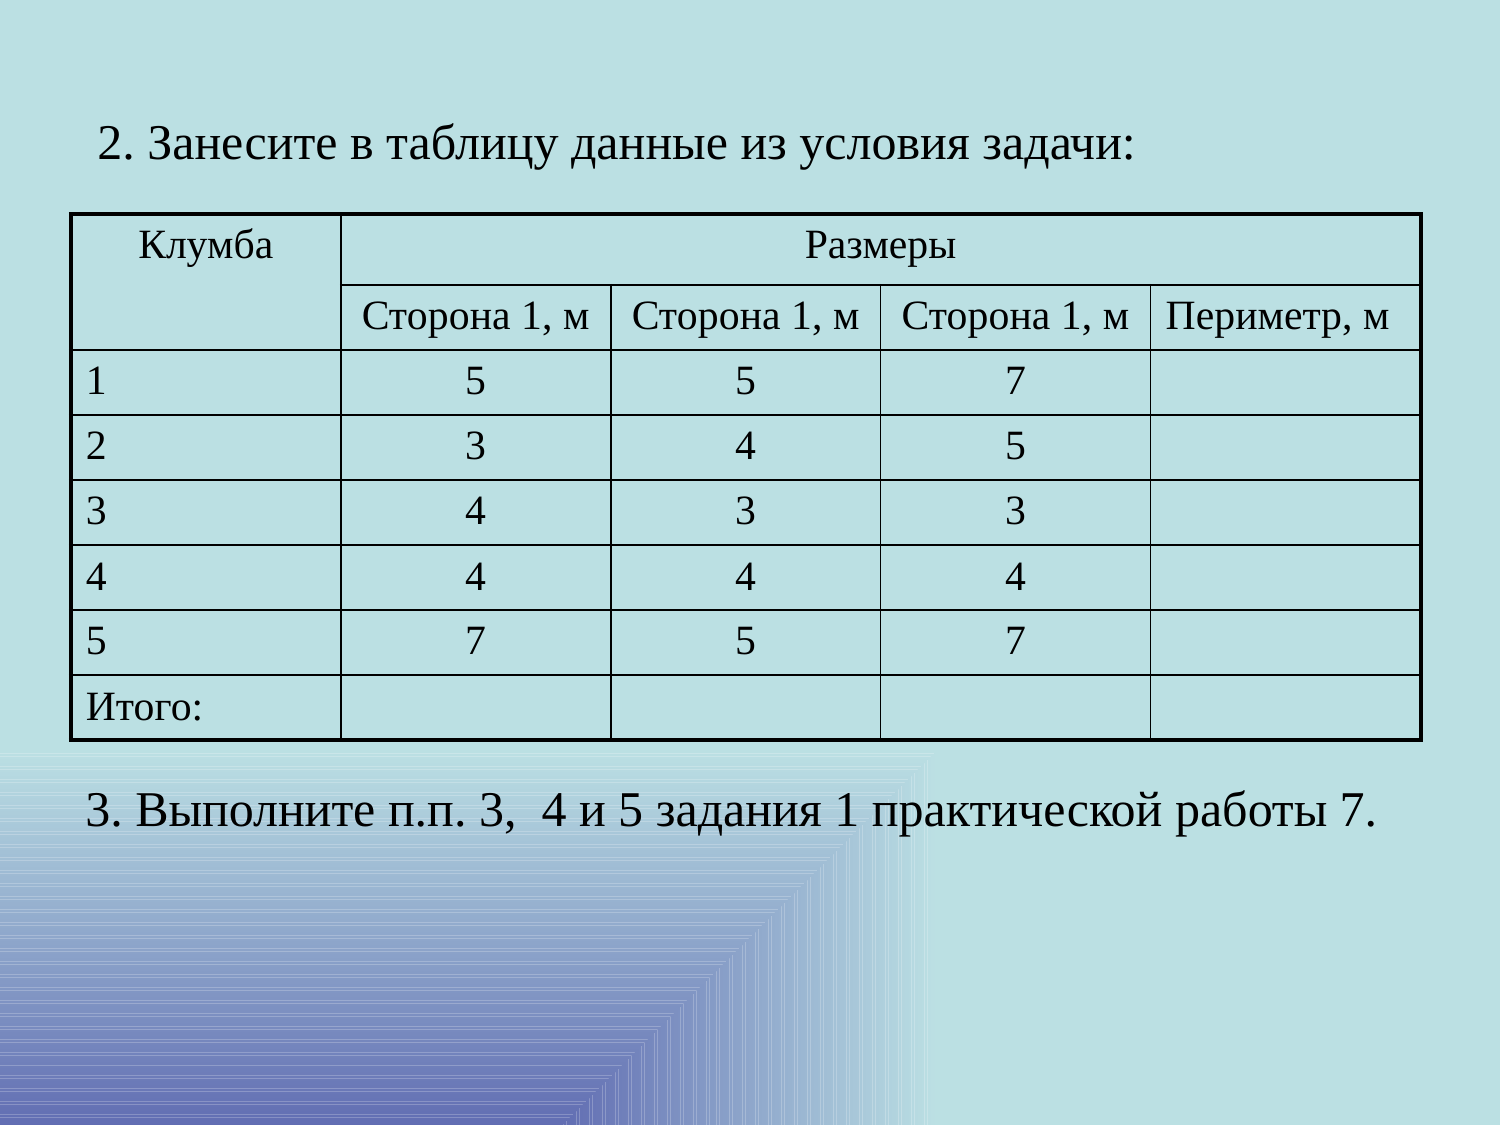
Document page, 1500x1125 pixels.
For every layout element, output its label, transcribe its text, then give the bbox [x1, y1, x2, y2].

table_cell 5 [612, 351, 880, 414]
table_cell Периметр, м [1151, 286, 1419, 349]
table_cell [342, 676, 610, 738]
table_cell [1151, 676, 1419, 738]
table_cell 7 [342, 611, 610, 674]
table_cell Итого: [73, 676, 340, 738]
table_header Размеры [342, 216, 1419, 284]
table_cell 4 [612, 416, 880, 479]
table_cell [1151, 611, 1419, 674]
table_cell 7 [881, 351, 1150, 414]
text_box 3. Выполните п.п. 3, 4 и 5 задания 1 практической работы 7. [70, 769, 1442, 844]
table_cell [1151, 351, 1419, 414]
table_cell 5 [342, 351, 610, 414]
table_cell 4 [342, 546, 610, 609]
table_cell 3 [342, 416, 610, 479]
table_cell 3 [612, 481, 880, 544]
table_cell 3 [881, 481, 1150, 544]
table_cell 4 [73, 546, 340, 609]
table_cell 5 [73, 611, 340, 674]
table_cell Сторона 1, м [612, 286, 880, 349]
table_cell 4 [881, 546, 1150, 609]
table_cell 5 [881, 416, 1150, 479]
table_cell 2 [73, 416, 340, 479]
table_cell [612, 676, 880, 738]
table_cell 7 [881, 611, 1150, 674]
table_cell [881, 676, 1150, 738]
table_cell [1151, 481, 1419, 544]
table_cell 4 [342, 481, 610, 544]
table_cell [1151, 546, 1419, 609]
table_cell 3 [73, 481, 340, 544]
table_cell 4 [612, 546, 880, 609]
table_cell [1151, 416, 1419, 479]
table_cell Сторона 1, м [881, 286, 1150, 349]
table_cell Сторона 1, м [342, 286, 610, 349]
table_cell 1 [73, 351, 340, 414]
table_header Клумба [73, 216, 340, 349]
text_box 2. Занесите в таблицу данные из условия задачи: [82, 101, 1211, 177]
table_cell 5 [612, 611, 880, 674]
